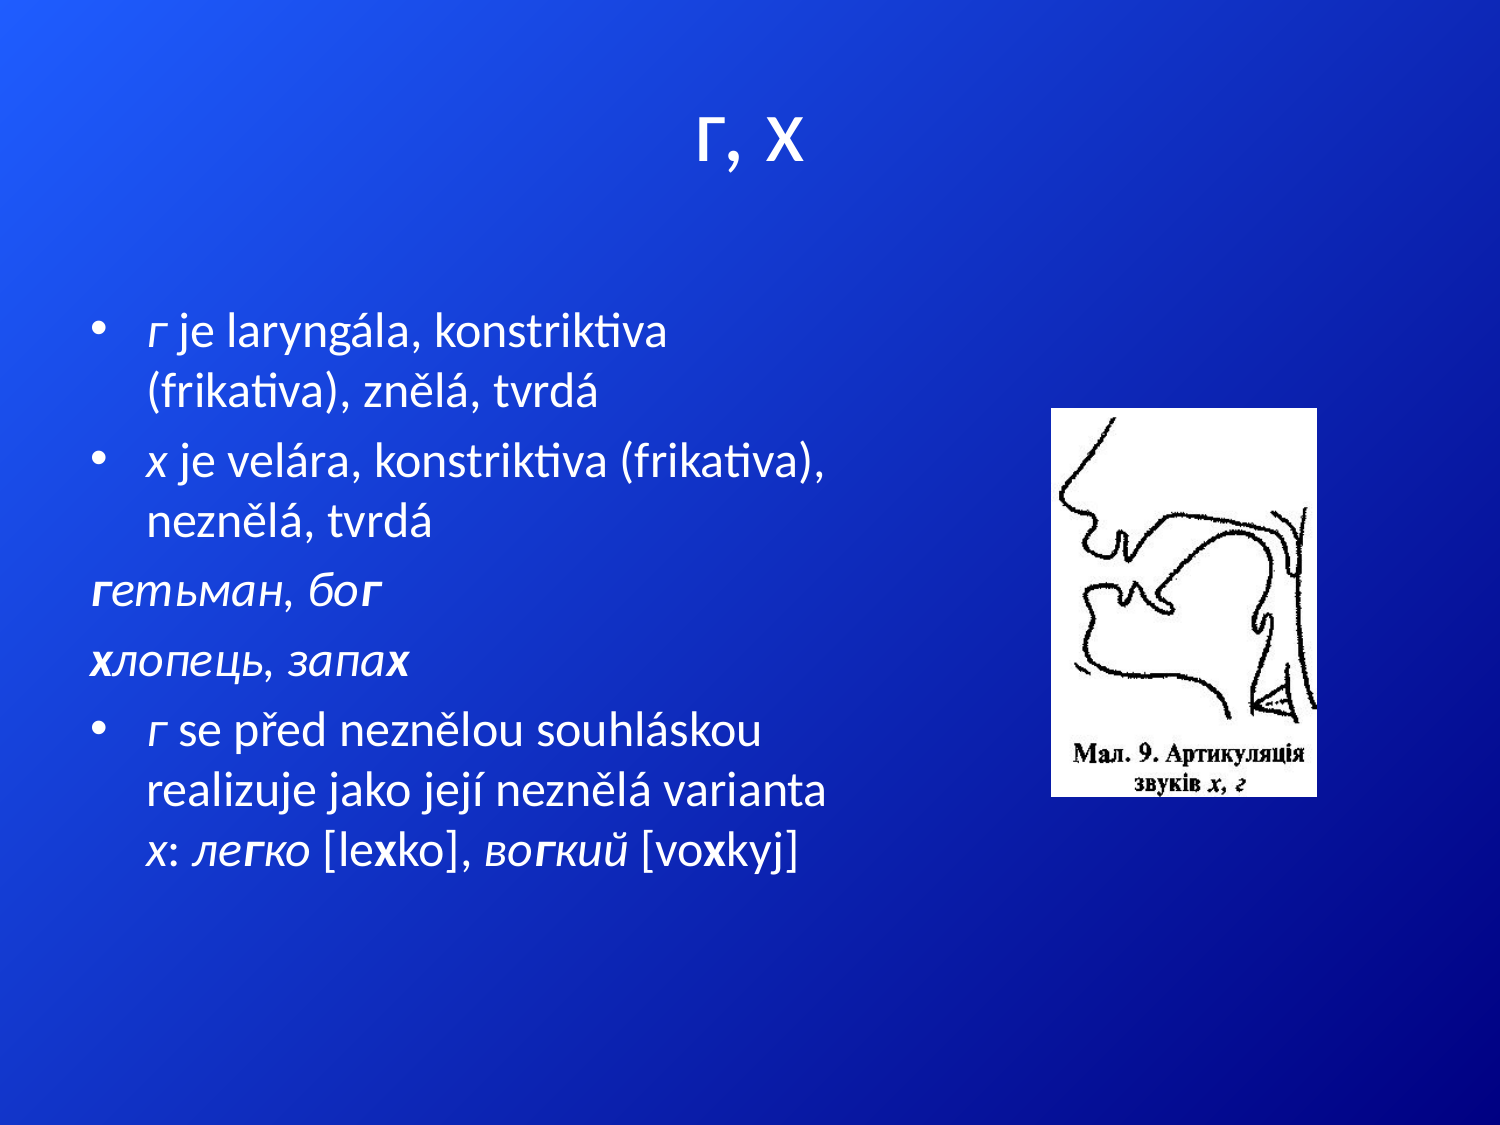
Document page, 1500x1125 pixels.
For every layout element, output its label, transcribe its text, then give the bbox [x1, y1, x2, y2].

list г je laryngála, konstriktiva (frikativa), znělá, tvrdá х je velára, konstriktiva (frikativa), neznělá, tvrdá гетьман, бог хлопець, запах г se před neznělou souhláskou realizuje jako její neznělá varianta х: легко [lexko], вогкий [voxkyj] [75, 289, 880, 1024]
title г, х [75, 30, 1425, 219]
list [1051, 408, 1317, 797]
